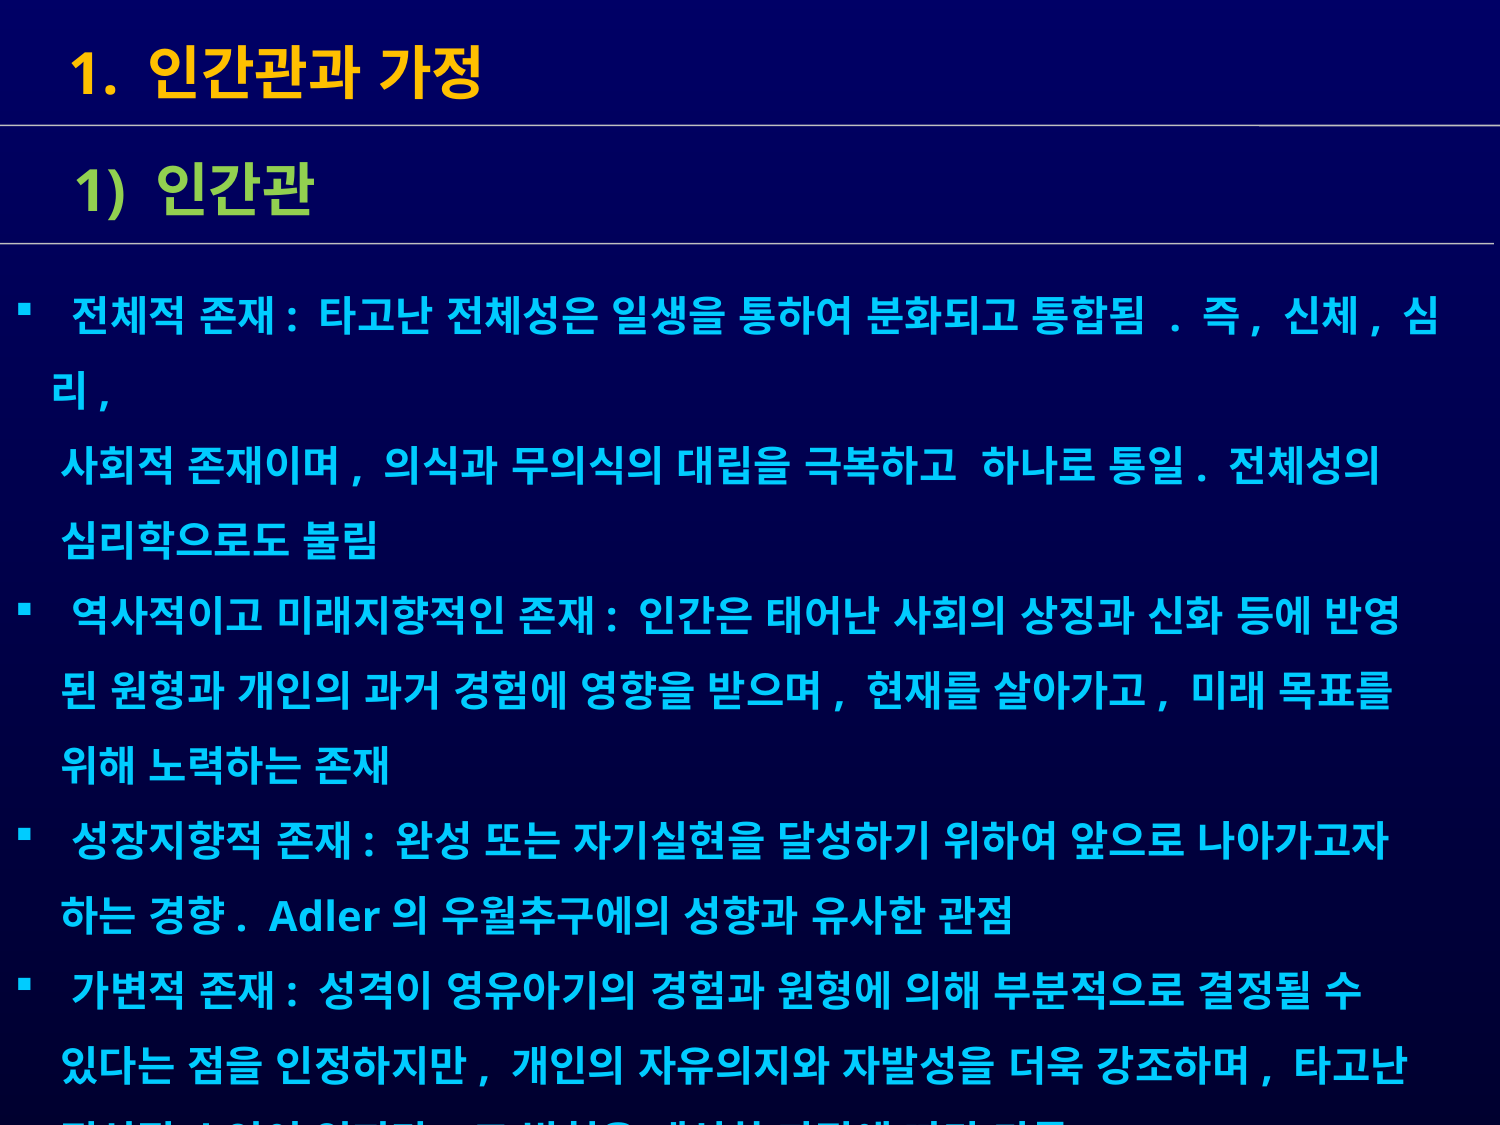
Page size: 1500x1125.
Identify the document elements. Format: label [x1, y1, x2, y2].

text_box [0, 28, 1500, 1095]
